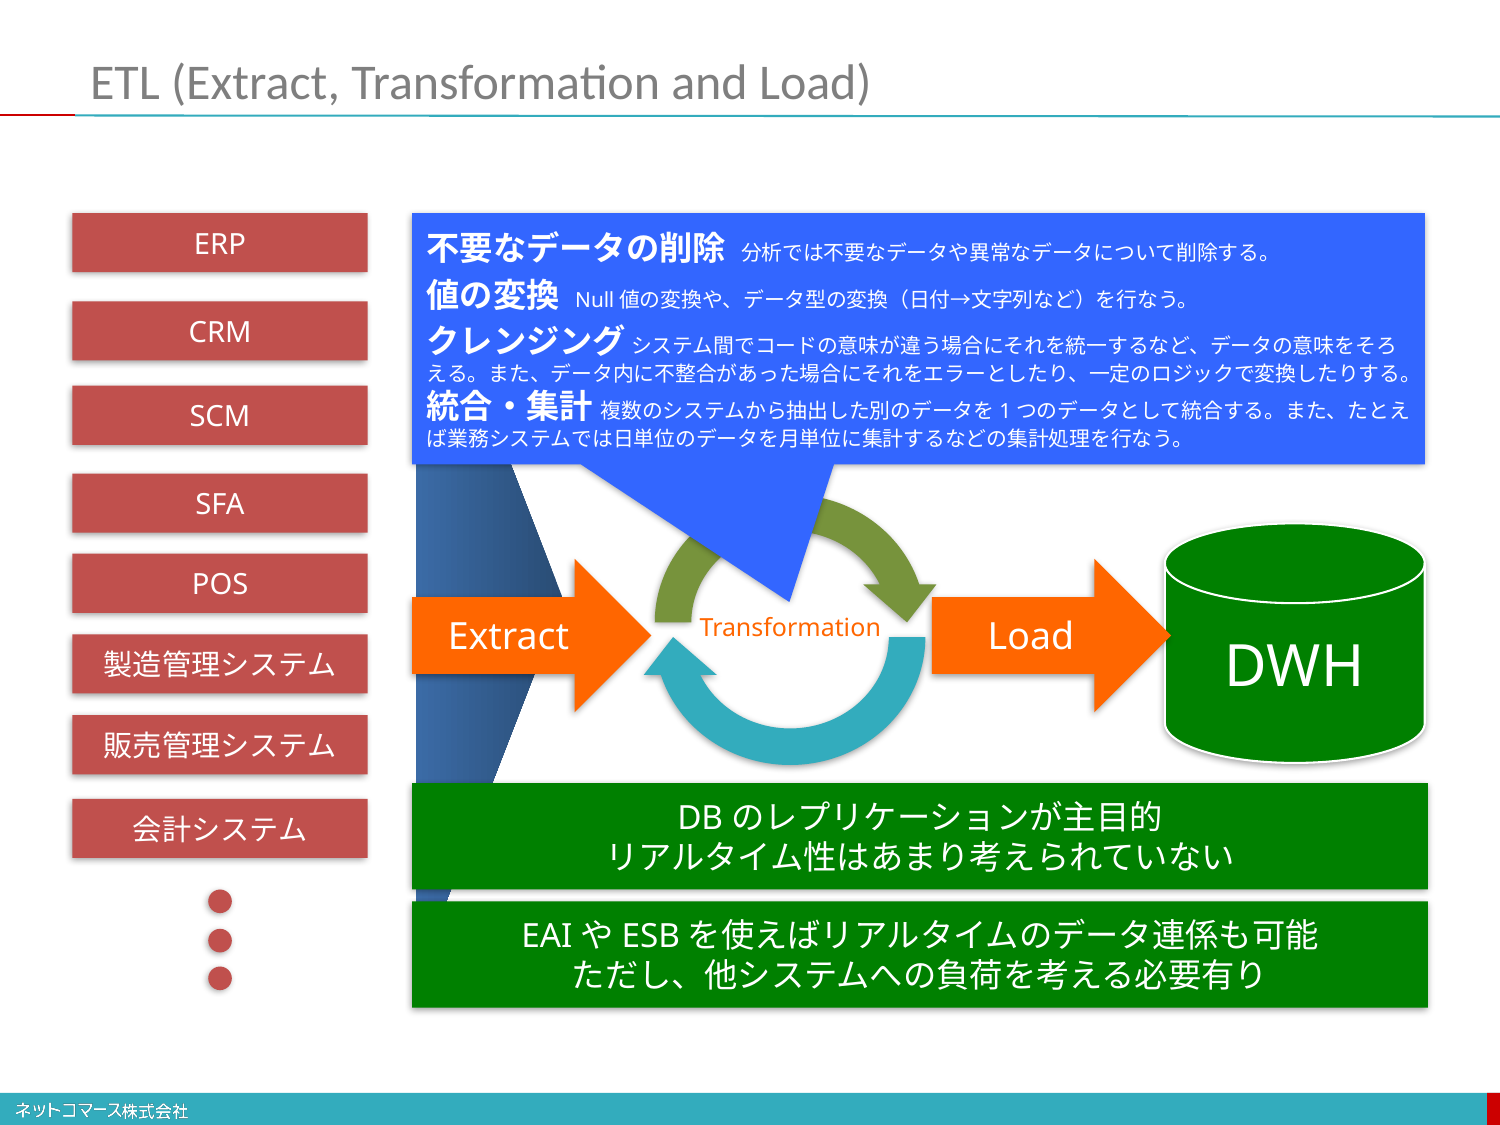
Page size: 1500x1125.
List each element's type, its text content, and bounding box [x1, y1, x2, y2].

text_box [205, 925, 235, 956]
text_box [948, 555, 1175, 716]
text_box DBのレプリケーションが主目的 リアルタイム性はあまり考えられていない [409, 780, 1431, 893]
text_box SCM [69, 383, 371, 448]
text_box 会計システム [69, 796, 371, 861]
text_box 販売管理システム [69, 712, 371, 777]
title ETL (Extract, Transformation and Load) [75, 45, 1500, 114]
text_box [408, 555, 631, 716]
text_box EAIやESBを使えばリアルタイムのデータ連係も可能 ただし、他システムへの負荷を考える必要有り [409, 898, 1431, 1011]
text_box 不要なデータの削除 分析では不要なデータや異常なデータについて削除する。 値の変換 Null値の変換や、データ型の変換（日付→文字列など）を行なう。 クレンジング システム間でコードの意味が違う場合にそれを統一するなど、データの意味をそろえる。また、データ内に不整合があった場合にそれをエラーとしたり、一定のロジックで変換したりする。 統合・集計 複数のシステムから抽出した別のデータを1つのデータとして統合する。また、たとえば業務システムでは日単位のデータを月単位に集計するなどの集計処理を行なう。 [408, 210, 1428, 502]
picture [16, 1101, 188, 1120]
text_box DWH [1161, 520, 1428, 767]
text_box CRM [69, 298, 371, 364]
text_box ERP [69, 210, 371, 275]
text_box [415, 686, 530, 778]
text_box POS [69, 551, 371, 616]
text_box [205, 963, 235, 994]
text_box Load [972, 604, 1090, 664]
text_box [415, 475, 561, 593]
text_box 製造管理システム [69, 631, 371, 697]
text_box SFA [69, 470, 371, 536]
text_box Extract [433, 604, 584, 664]
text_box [636, 475, 944, 784]
text_box [205, 886, 235, 917]
